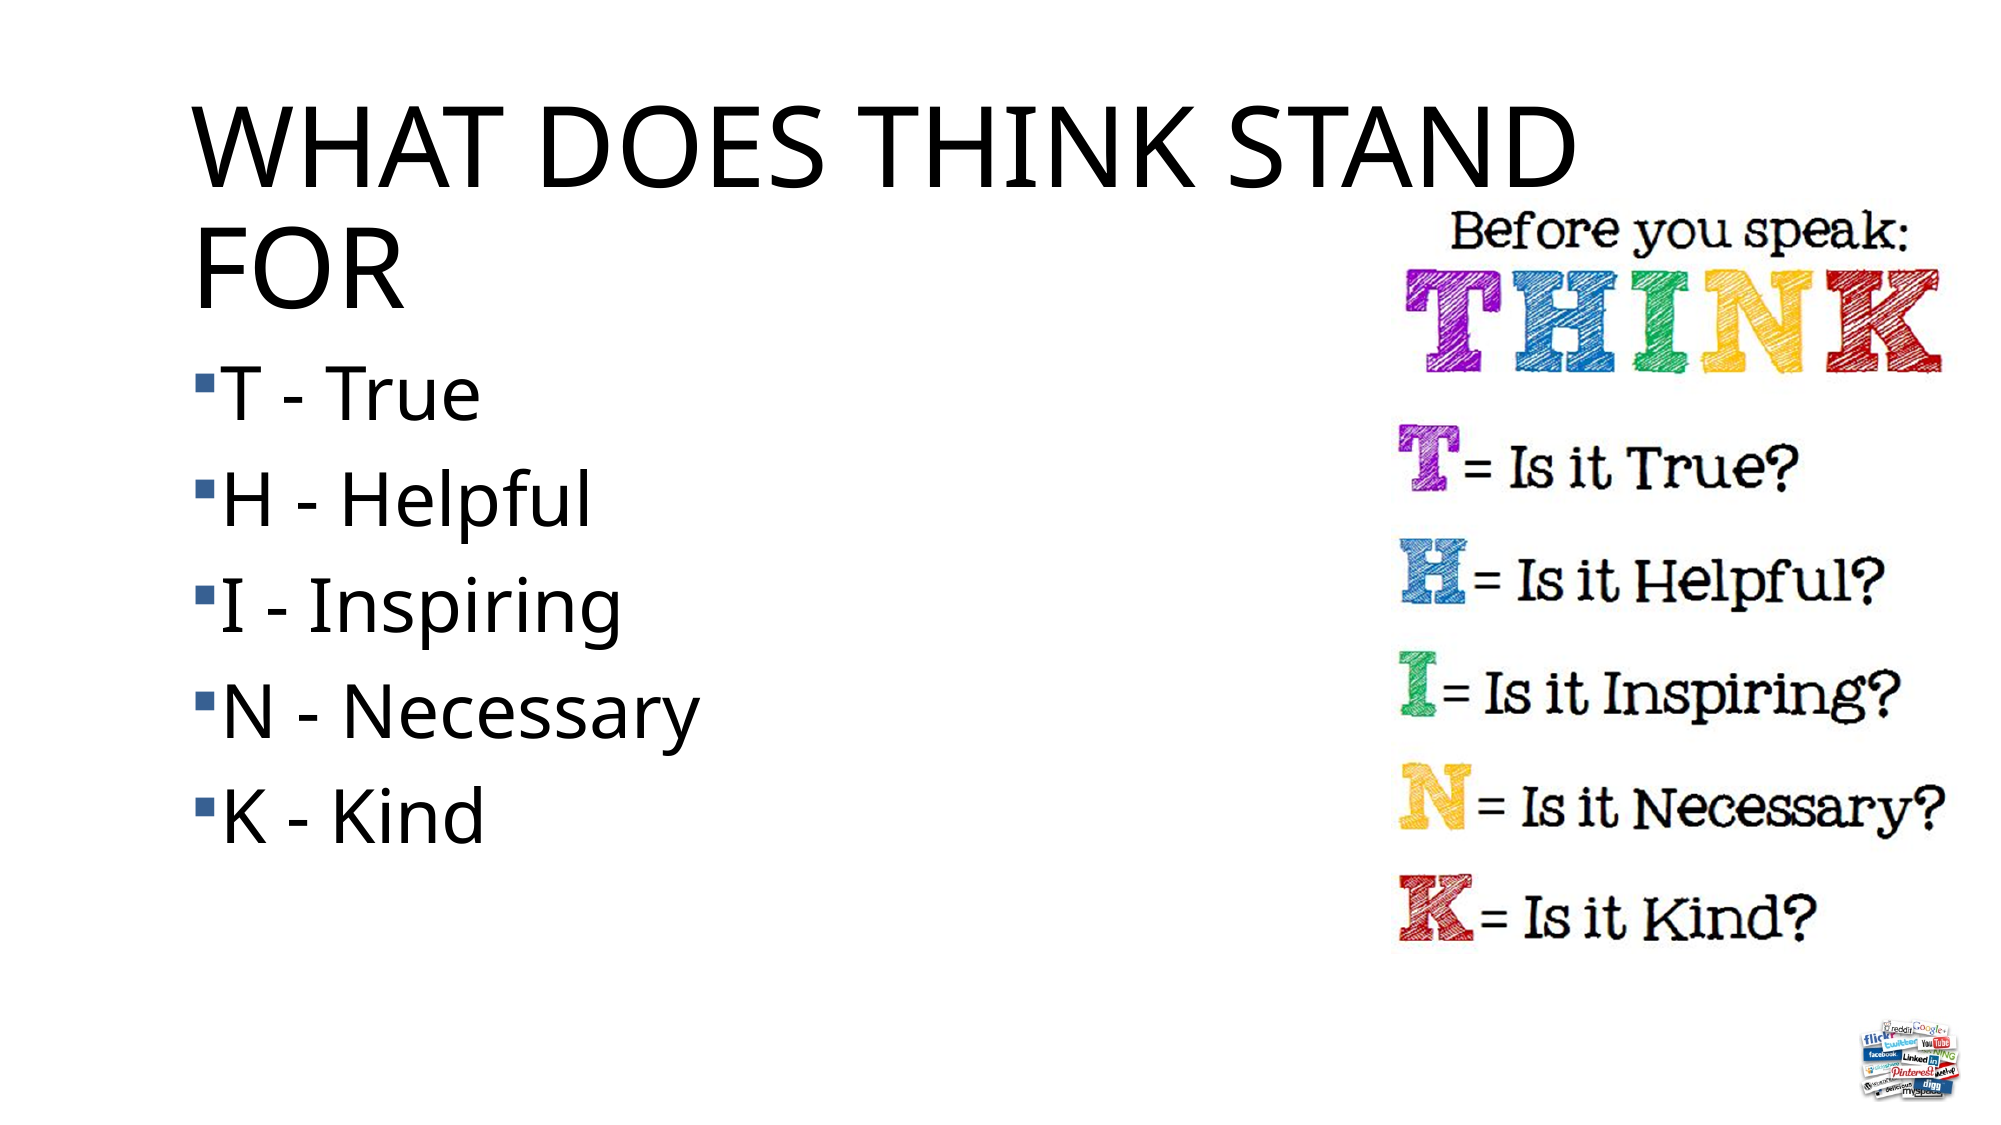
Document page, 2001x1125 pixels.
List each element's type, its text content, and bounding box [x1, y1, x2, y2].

title What does think stand for [175, 79, 1826, 344]
picture [1391, 198, 1958, 954]
picture [1859, 1016, 1961, 1102]
list T - True H - Helpful I - Inspiring N - Necessary K - Kind [175, 348, 1826, 1013]
